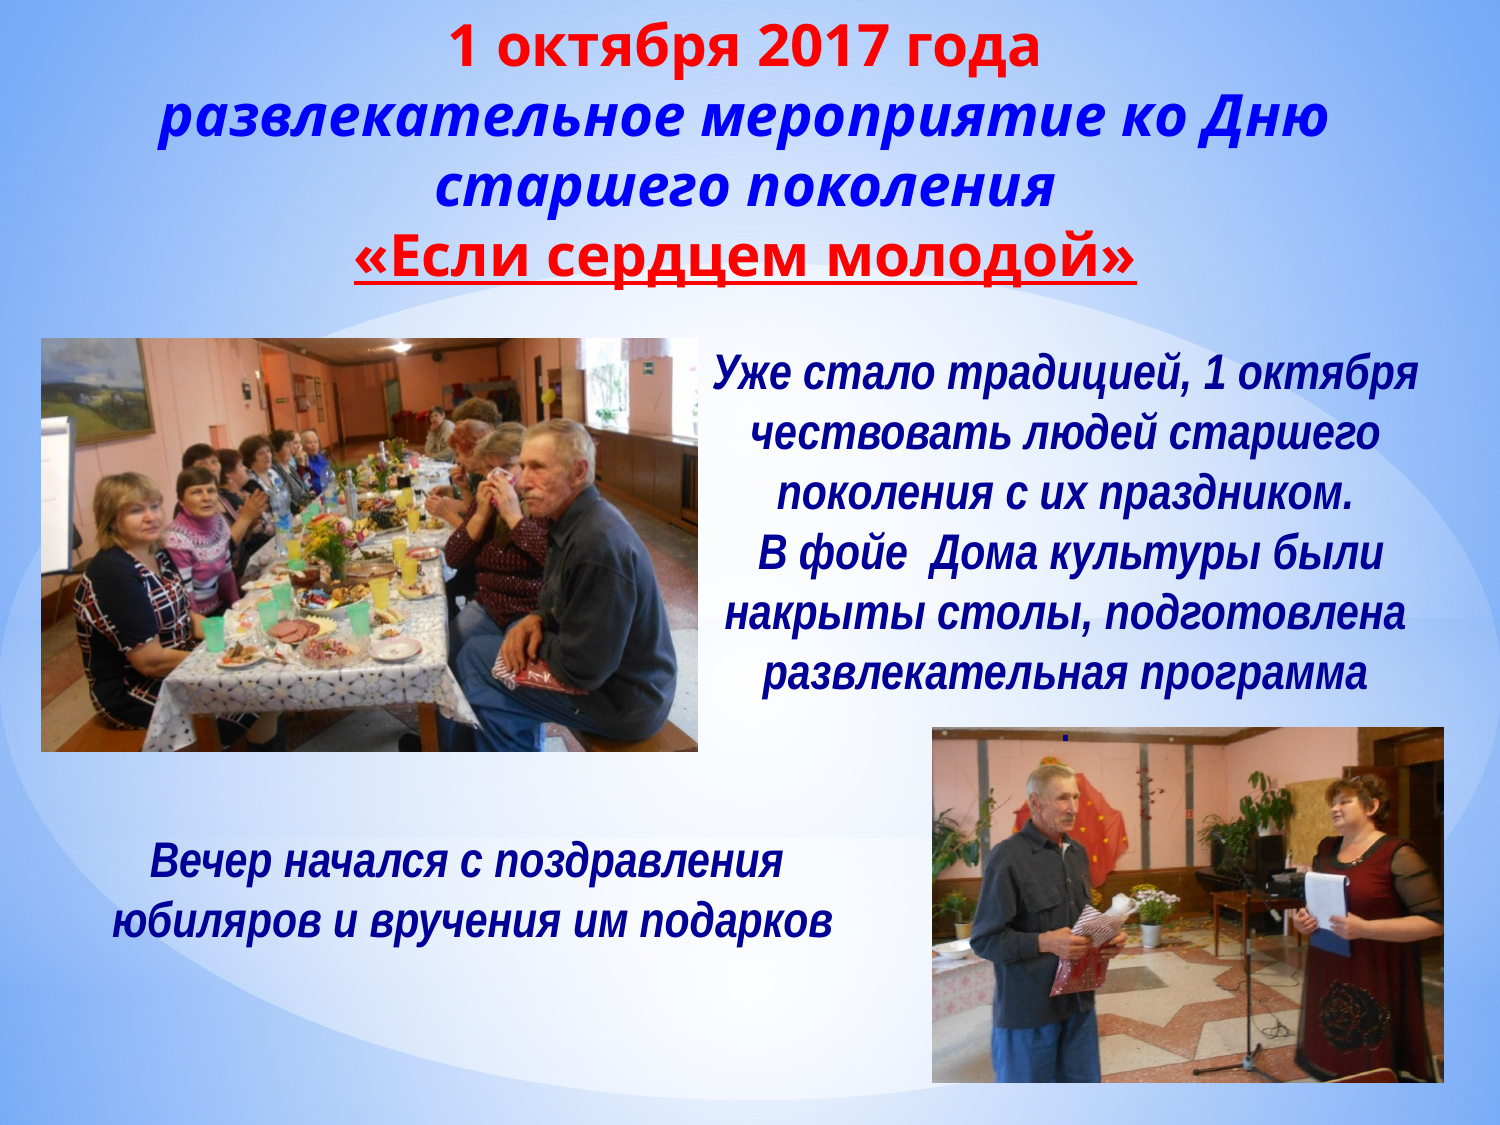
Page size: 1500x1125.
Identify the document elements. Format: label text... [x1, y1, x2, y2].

text_box Вечер начался с поздравления юбиляров и вручения им подарков [0, 820, 926, 955]
text_box 1 октября 2017 года развлекательное мероприятие ко Дню старшего поколения «Если сердцем молодой» [0, 0, 1491, 295]
text_box Уже стало традицией, 1 октября чествовать людей старшего поколения с их праздником. В фойе Дома культуры были накрыты столы, подготовлена развлекательная программа . [667, 332, 1464, 807]
picture [40, 337, 698, 752]
picture [932, 727, 1444, 1083]
